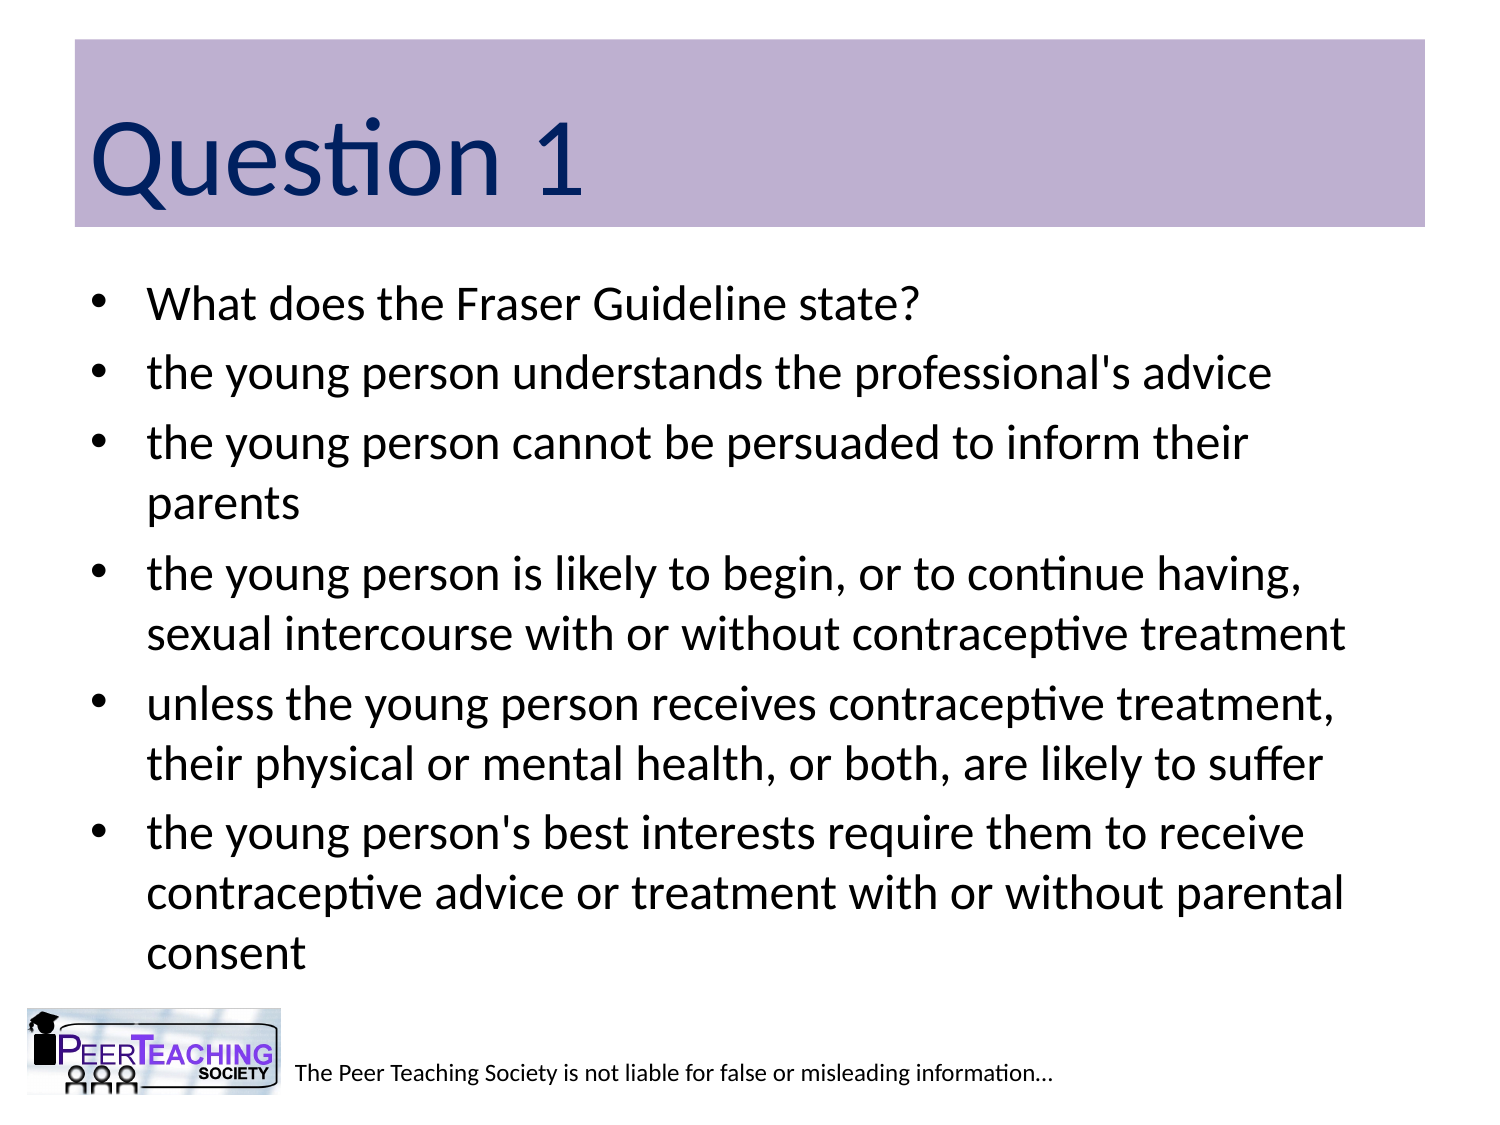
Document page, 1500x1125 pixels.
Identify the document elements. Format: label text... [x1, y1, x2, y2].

text_box [74, 39, 1425, 75]
text_box Question 1 [74, 75, 1425, 225]
picture [26, 1007, 281, 1095]
list What does the Fraser Guideline state? the young person understands the professional's advice the young person cannot be persuaded to inform their parents the young person is likely to begin, or to continue having, sexual intercourse with or without contraceptive treatment unless the young person receives contraceptive treatment, their physical or mental health, or both, are likely to suffer the young person's best interests require them to receive contraceptive advice or treatment with or without parental consent [75, 262, 1425, 1005]
text_box The Peer Teaching Society is not liable for false or misleading information… [285, 1048, 1112, 1094]
